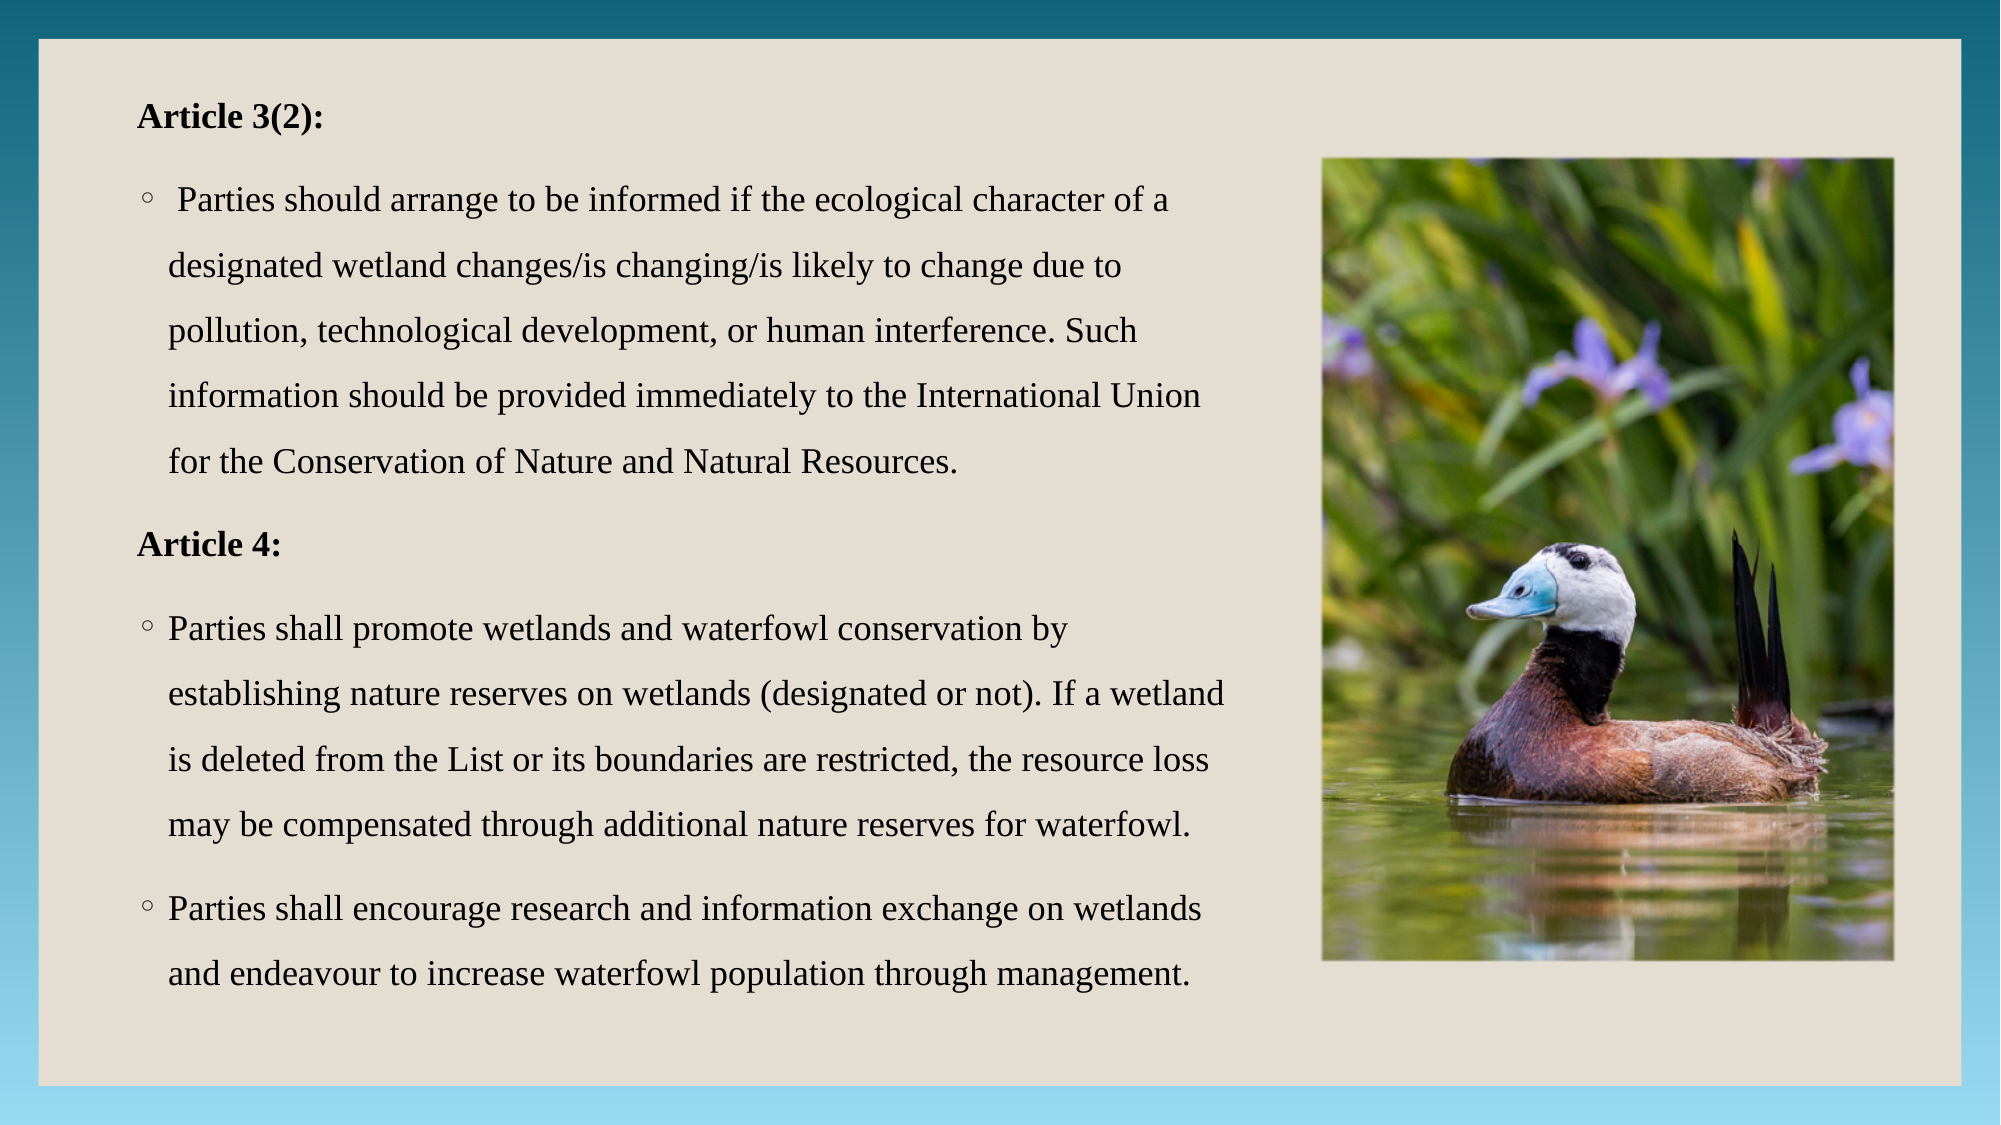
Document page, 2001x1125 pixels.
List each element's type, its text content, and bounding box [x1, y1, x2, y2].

list Article 3(2): Parties should arrange to be informed if the ecological character of a designated wetland changes/is changing/is likely to change due to pollution, technological development, or human interference. Such information should be provided immediately to the International Union for the Conservation of Nature and Natural Resources. Article 4: Parties shall promote wetlands and waterfowl conservation by establishing nature reserves on wetlands (designated or not). If a wetland is deleted from the List or its boundaries are restricted, the resource loss may be compensated through additional nature reserves for waterfowl. Parties shall encourage research and information exchange on wetlands and endeavour to increase waterfowl population through management. [121, 62, 1244, 1063]
picture [1320, 156, 1896, 962]
